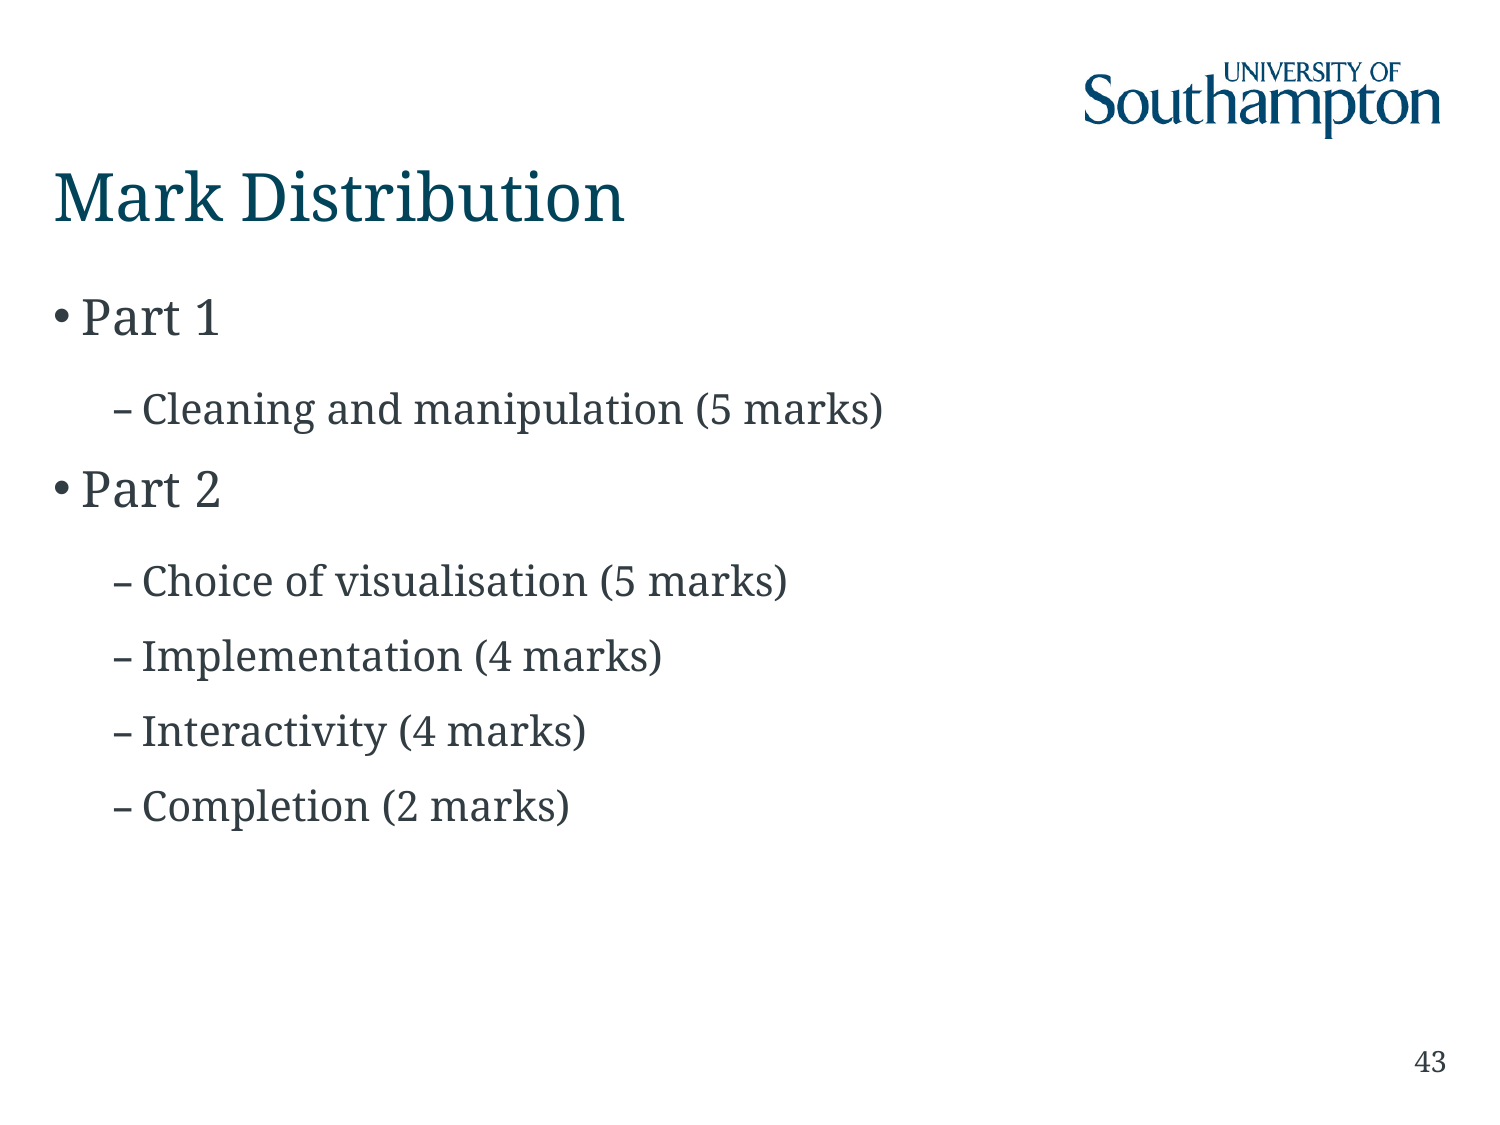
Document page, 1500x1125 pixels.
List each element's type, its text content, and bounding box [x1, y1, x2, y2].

picture [1085, 62, 1440, 139]
slide_number 43 [1159, 1035, 1448, 1088]
title Mark Distribution [52, 147, 1448, 255]
list Part 1 Cleaning and manipulation (5 marks) Part 2 Choice of visualisation (5 marks) Implementation (4 marks) Interactivity (4 marks) Completion (2 marks) [52, 277, 1448, 1011]
